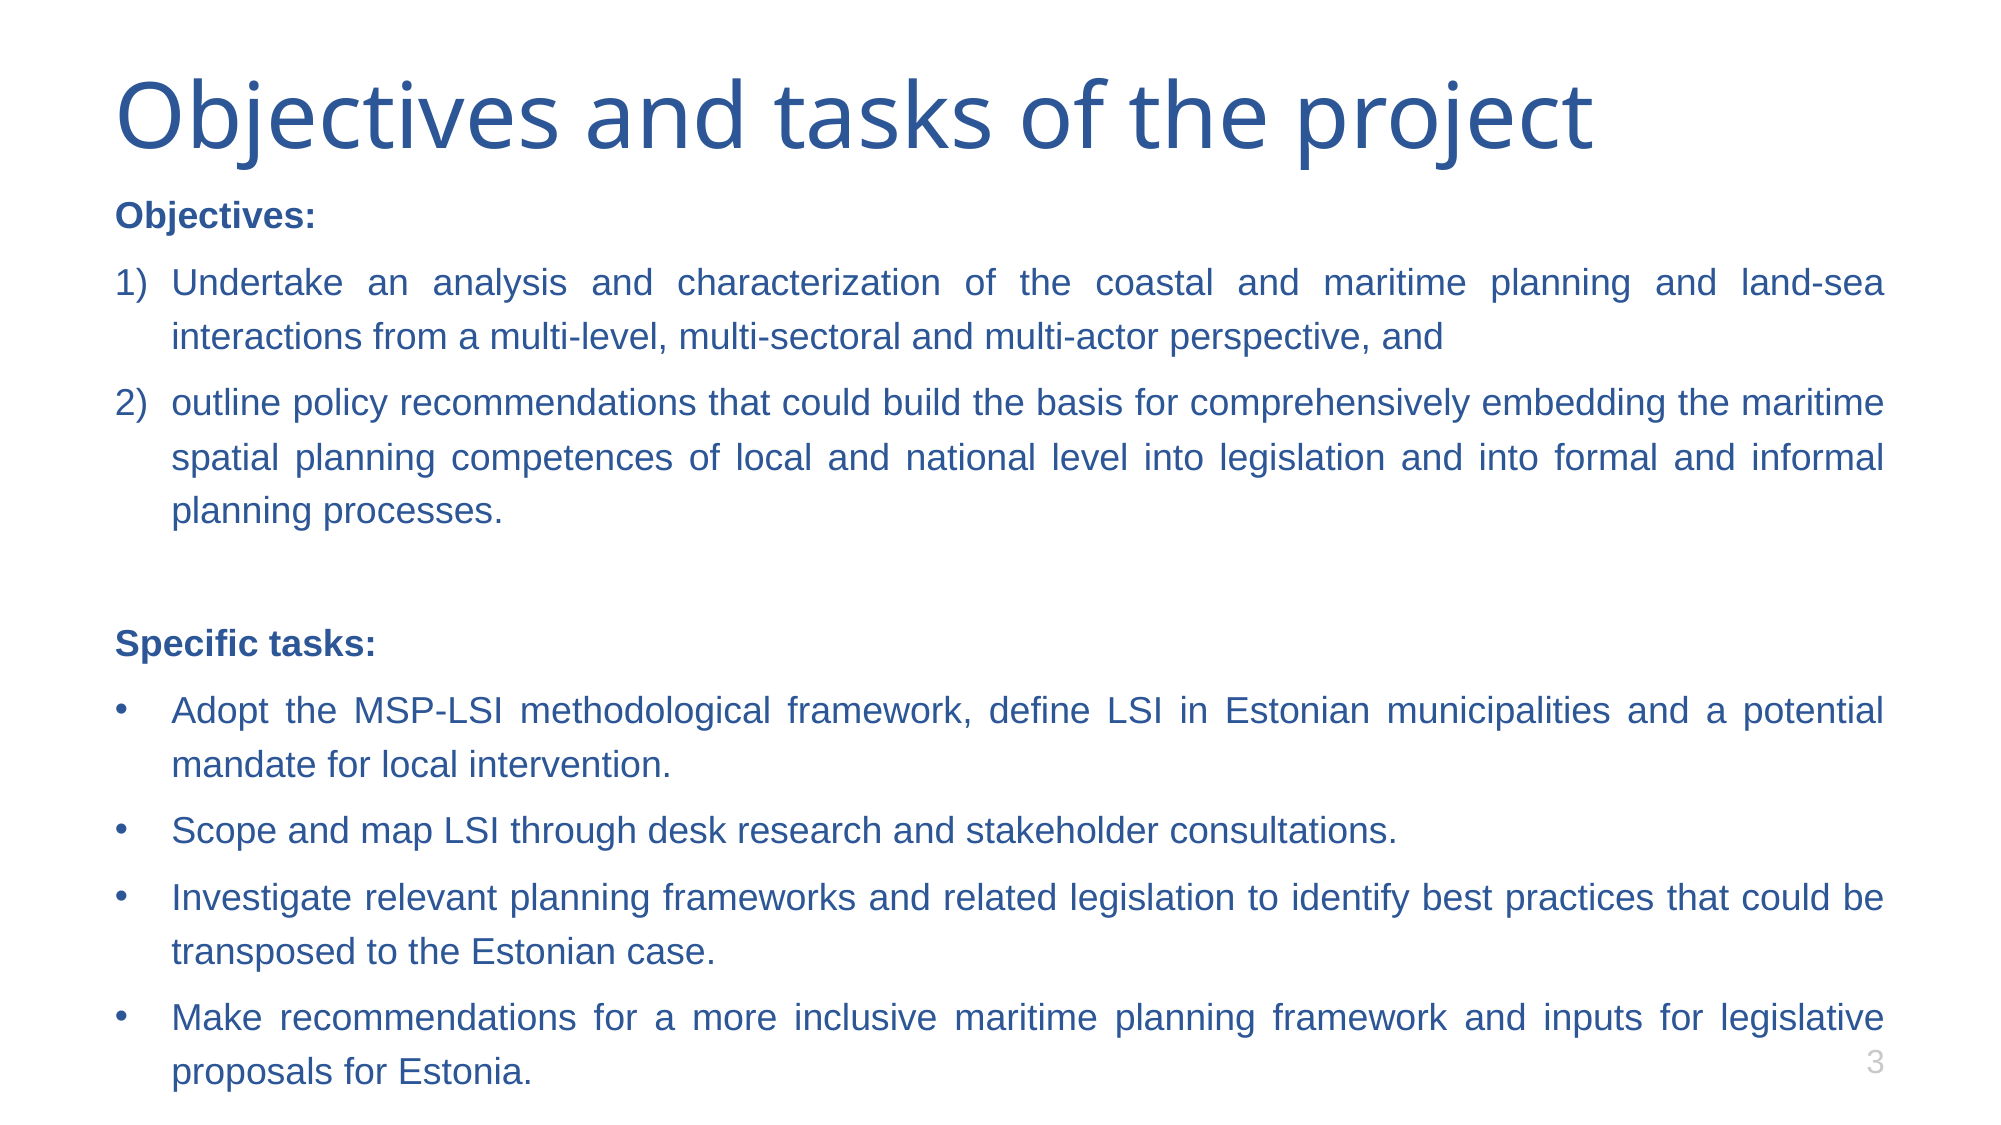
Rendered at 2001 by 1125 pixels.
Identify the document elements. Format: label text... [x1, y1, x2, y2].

title Objectives and tasks of the project [99, 62, 1900, 174]
slide_number 3 [1674, 1030, 1900, 1090]
list Objectives: Undertake an analysis and characterization of the coastal and maritime planning and land-sea interactions from a multi-level, multi-sectoral and multi-actor perspective, and outline policy recommendations that could build the basis for comprehensively embedding the maritime spatial planning competences of local and national level into legislation and into formal and informal planning processes. Specific tasks: Adopt the MSP-LSI methodological framework, define LSI in Estonian municipalities and a potential mandate for local intervention. Scope and map LSI through desk research and stakeholder consultations. Investigate relevant planning frameworks and related legislation to identify best practices that could be transposed to the Estonian case. Make recommendations for a more inclusive maritime planning framework and inputs for legislative proposals for Estonia. [99, 174, 1900, 988]
